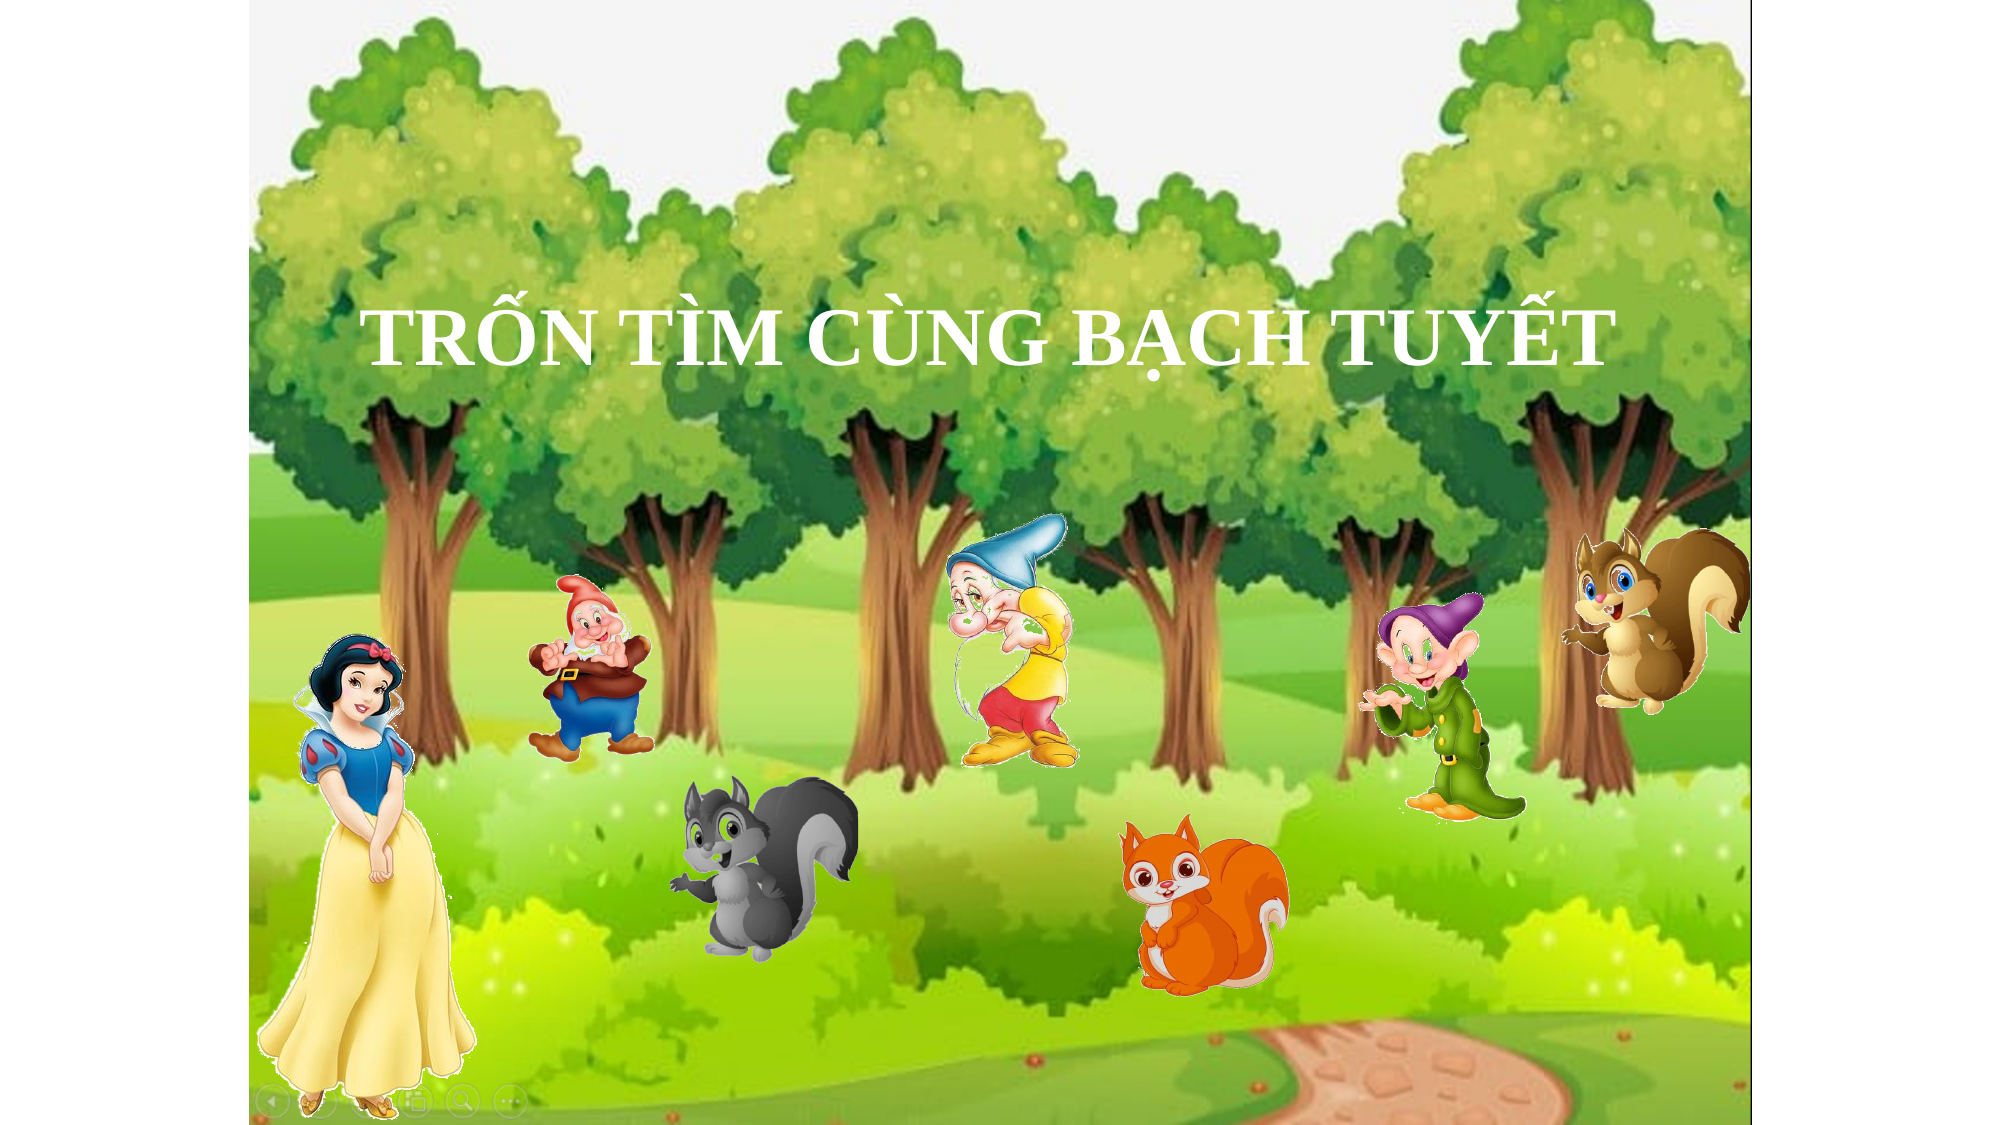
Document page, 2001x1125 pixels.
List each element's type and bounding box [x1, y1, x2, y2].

picture [249, 0, 1752, 1125]
